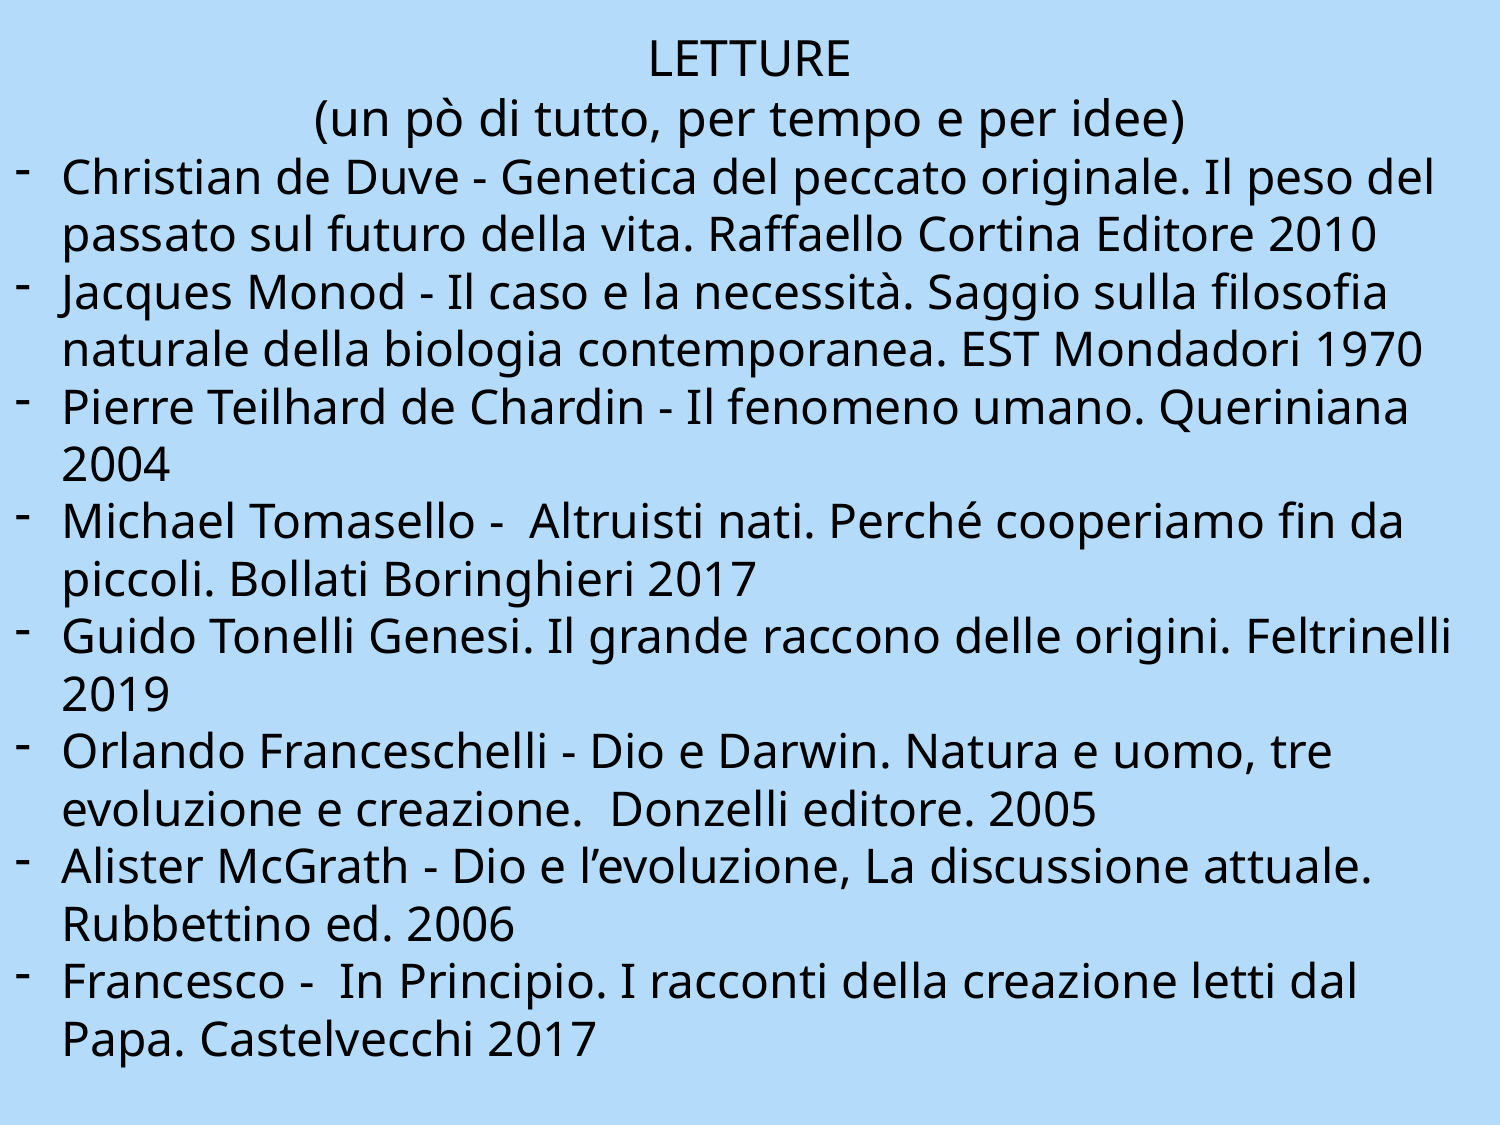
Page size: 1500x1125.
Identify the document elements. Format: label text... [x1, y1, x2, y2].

text_box LETTURE (un pò di tutto, per tempo e per idee) Christian de Duve - Genetica del peccato originale. Il peso del passato sul futuro della vita. Raffaello Cortina Editore 2010 Jacques Monod - Il caso e la necessità. Saggio sulla filosofia naturale della biologia contemporanea. EST Mondadori 1970 Pierre Teilhard de Chardin - Il fenomeno umano. Queriniana 2004 Michael Tomasello - Altruisti nati. Perché cooperiamo fin da piccoli. Bollati Boringhieri 2017 Guido Tonelli Genesi. Il grande raccono delle origini. Feltrinelli 2019 Orlando Franceschelli - Dio e Darwin. Natura e uomo, tre evoluzione e creazione. Donzelli editore. 2005 Alister McGrath - Dio e l’evoluzione, La discussione attuale. Rubbettino ed. 2006 Francesco - In Principio. I racconti della creazione letti dal Papa. Castelvecchi 2017 [0, 18, 1500, 1074]
